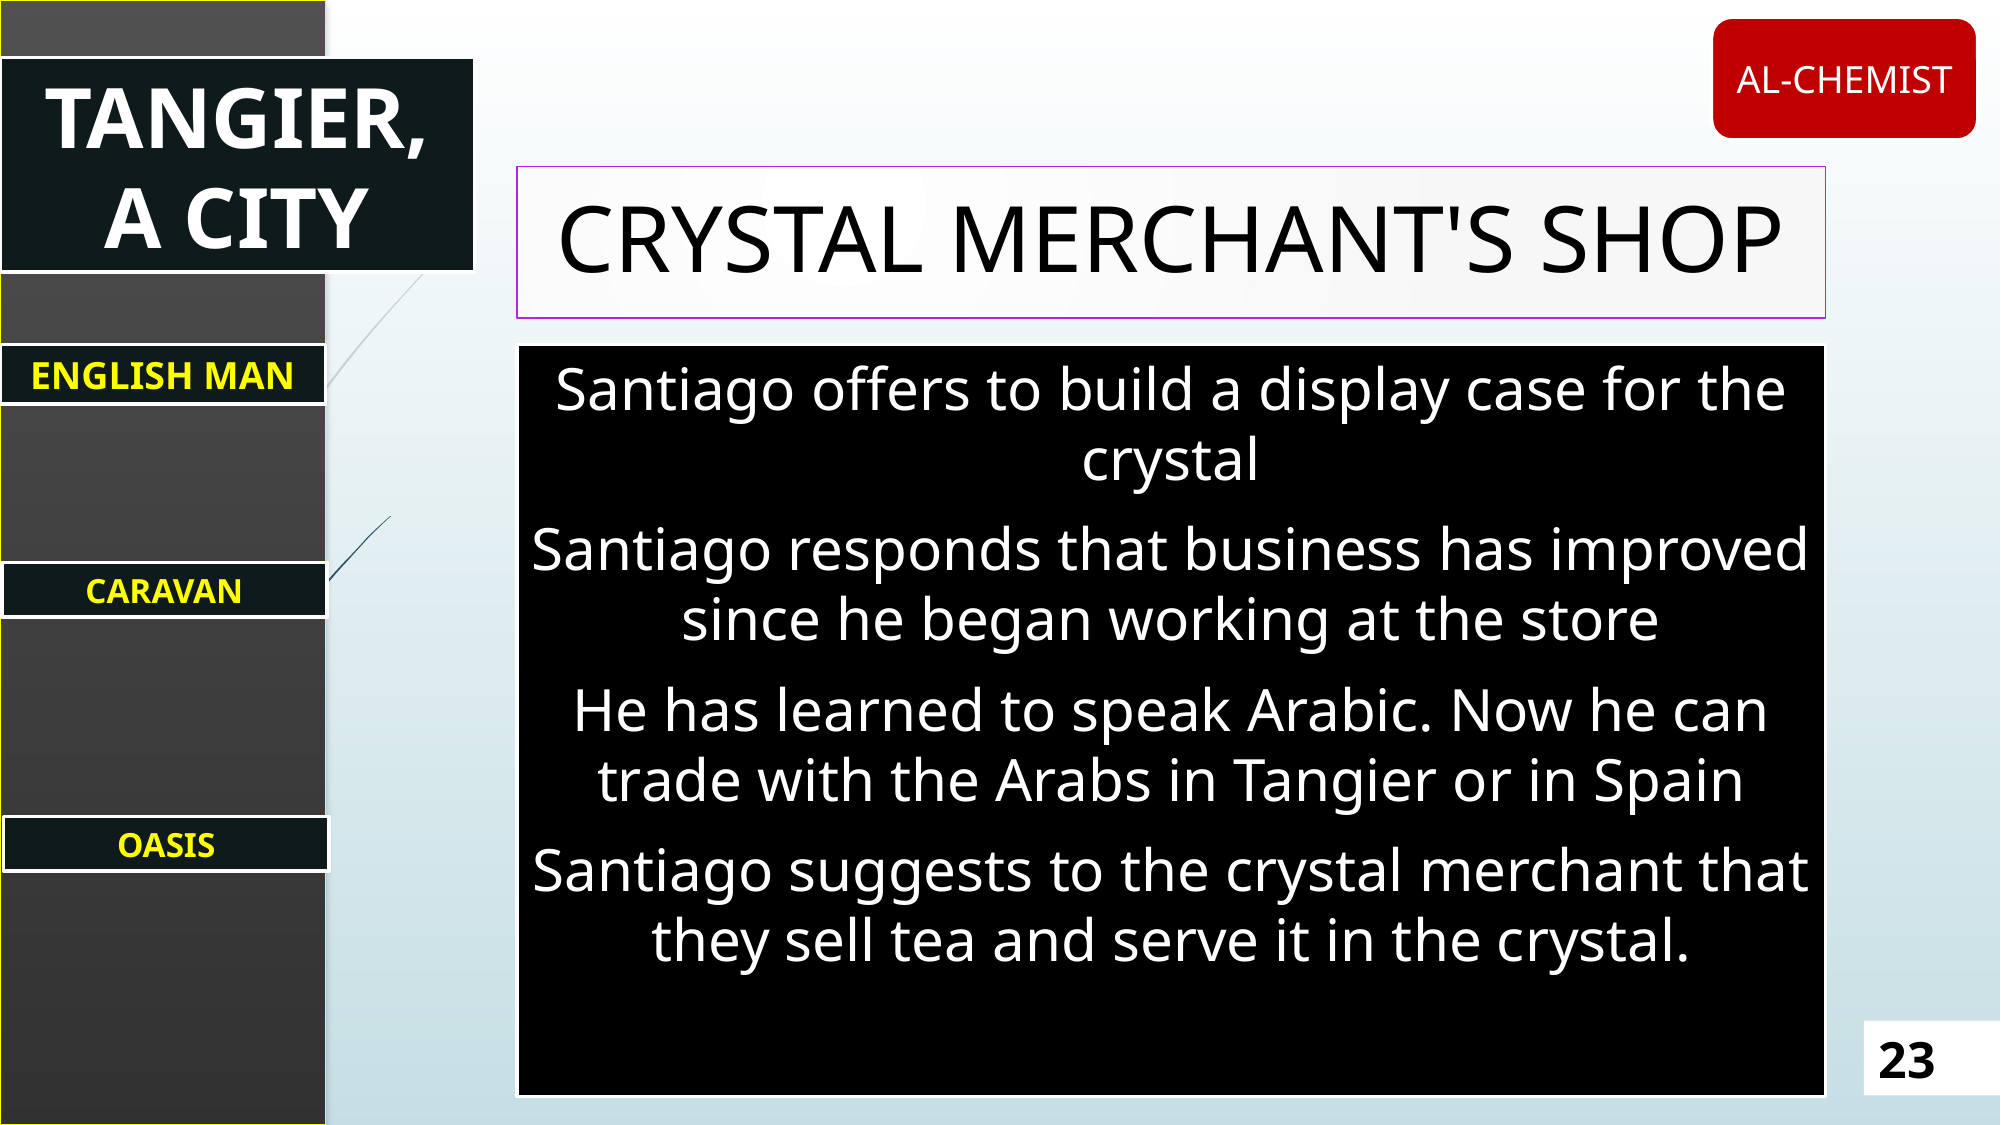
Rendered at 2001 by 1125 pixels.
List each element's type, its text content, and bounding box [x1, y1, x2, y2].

text_box AL-CHEMIST [1709, 15, 1980, 142]
text_box 23 [1863, 1020, 2000, 1096]
text_box crystal merchant's shop [516, 166, 1826, 319]
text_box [0, 0, 475, 1125]
list Santiago offers to build a display case for the crystal Santiago responds that business has improved since he began working at the store He has learned to speak Arabic. Now he can trade with the Arabs in Tangier or in Spain Santiago suggests to the crystal merchant that they sell tea and serve it in the crystal. [515, 343, 1827, 1098]
